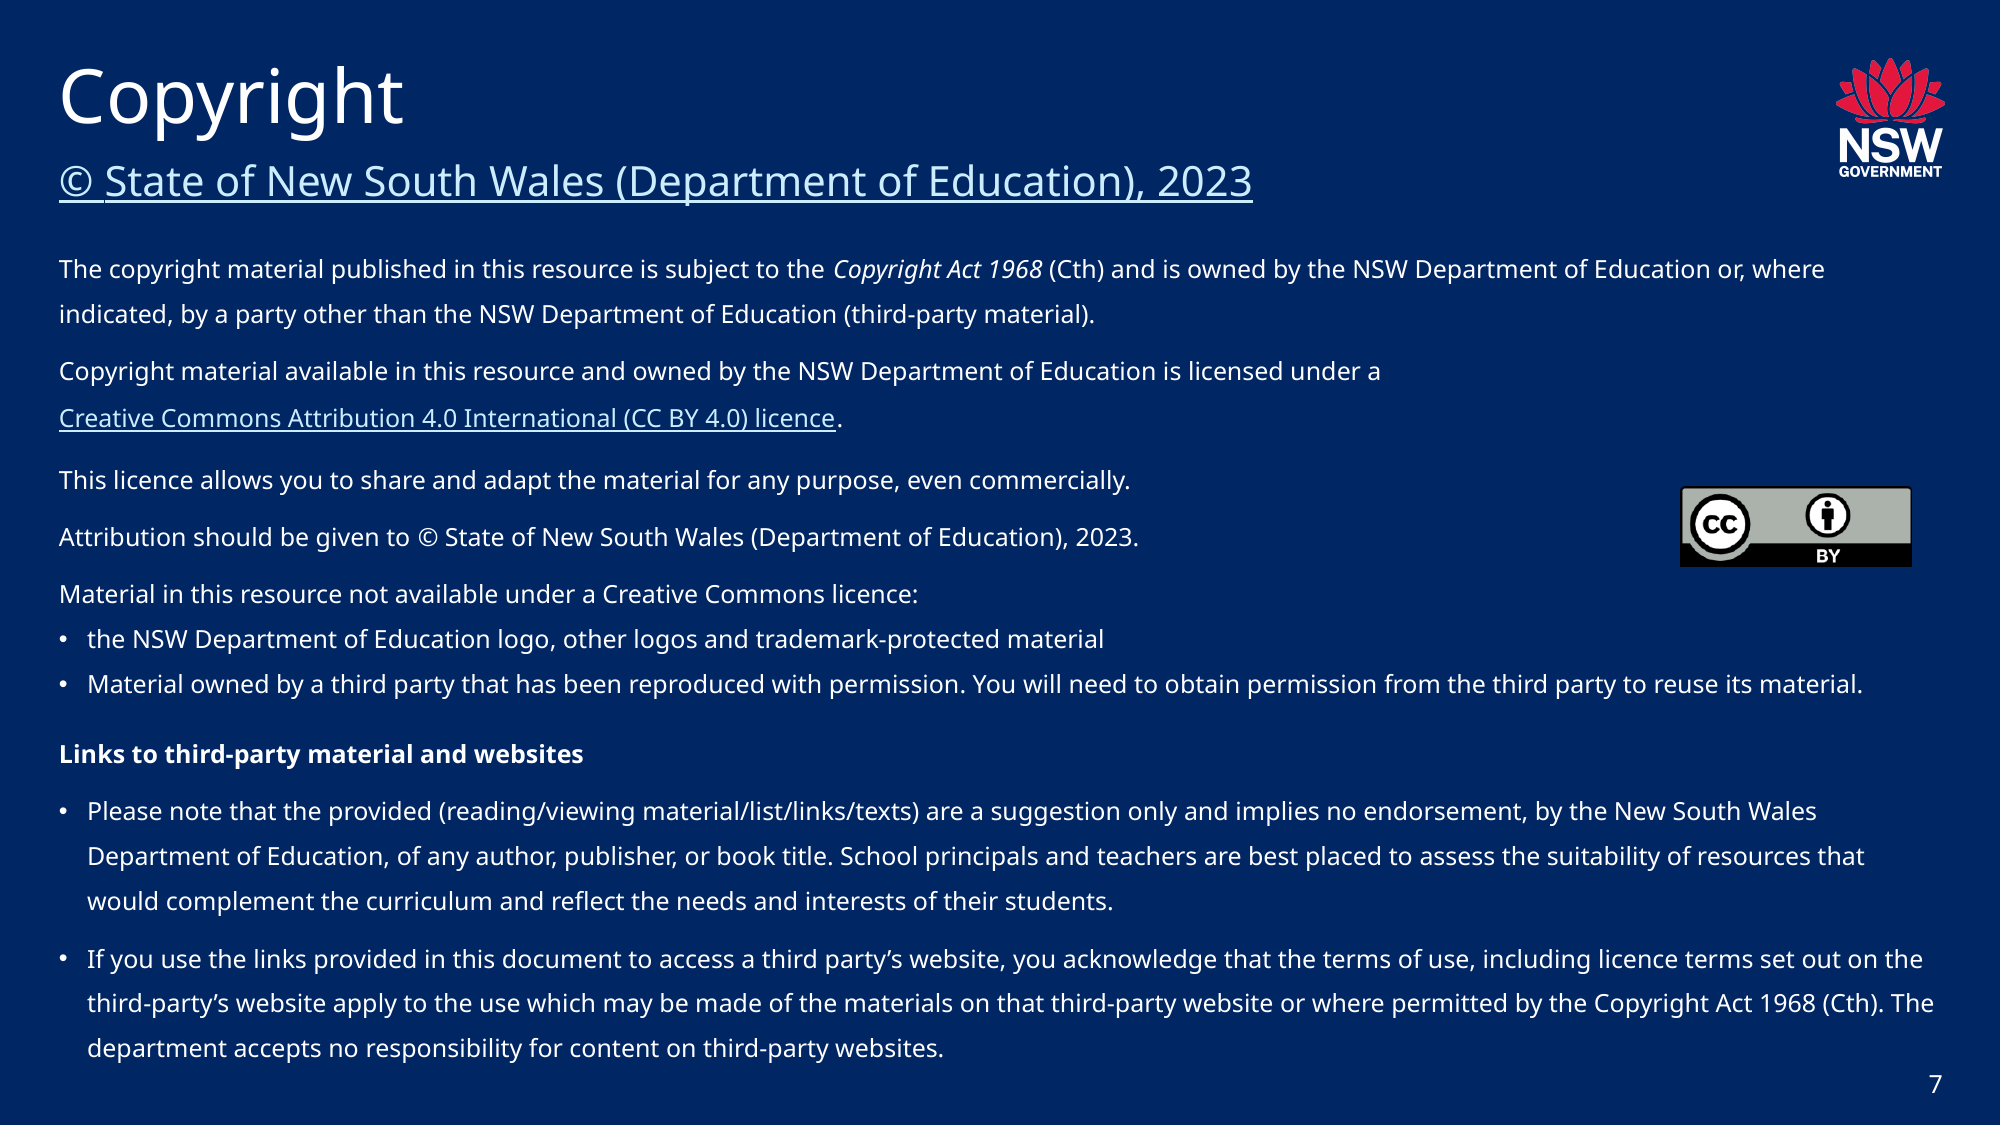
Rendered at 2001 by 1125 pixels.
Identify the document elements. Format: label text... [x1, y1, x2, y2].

list © State of New South Wales (Department of Education), 2023 [59, 160, 1713, 212]
title Copyright [59, 59, 1713, 148]
picture [1836, 58, 1945, 177]
text_box The copyright material published in this resource is subject to the Copyright Act 1968 (Cth) and is owned by the NSW Department of Education or, where indicated, by a party other than the NSW Department of Education (third-party material). Copyright material available in this resource and owned by the NSW Department of Education is licensed under a Creative Commons Attribution 4.0 International (CC BY 4.0) licence. This licence allows you to share and adapt the material for any purpose, even commercially. Attribution should be given to © State of New South Wales (Department of Education), 2023. Material in this resource not available under a Creative Commons licence: the NSW Department of Education logo, other logos and trademark-protected material Material owned by a third party that has been reproduced with permission. You will need to obtain permission from the third party to reuse its material. Links to third-party material and websites Please note that the provided (reading/viewing material/list/links/texts) are a suggestion only and implies no endorsement, by the New South Wales Department of Education, of any author, publisher, or book title. School principals and teachers are best placed to assess the suitability of resources that would complement the curriculum and reflect the needs and interests of their students. If you use the links provided in this document to access a third party’s website, you acknowledge that the terms of use, including licence terms set out on the third-party’s website apply to the use which may be made of the materials on that third-party website or where permitted by the Copyright Act 1968 (Cth). The department accepts no responsibility for content on third-party websites. [59, 238, 1943, 1070]
